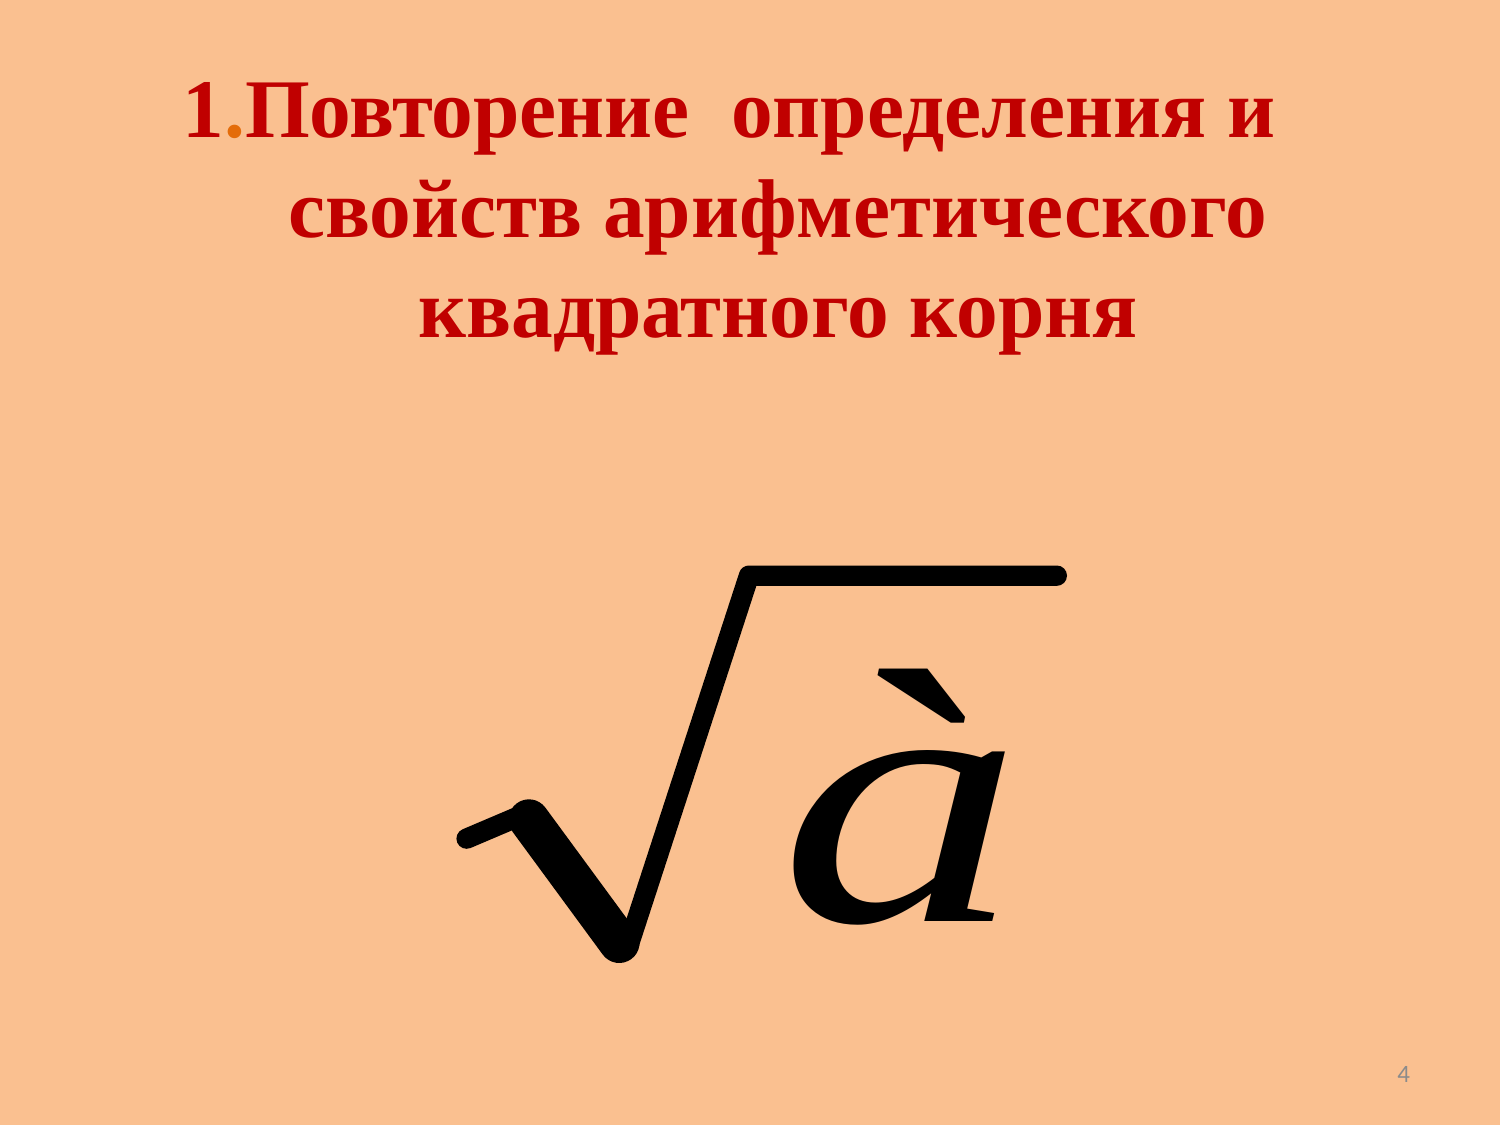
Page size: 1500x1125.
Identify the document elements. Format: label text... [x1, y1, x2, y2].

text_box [374, 497, 1149, 1044]
slide_number 4 [1074, 1042, 1425, 1103]
list 1.Повторение определения и свойств арифметического квадратного корня [75, 46, 1425, 1005]
